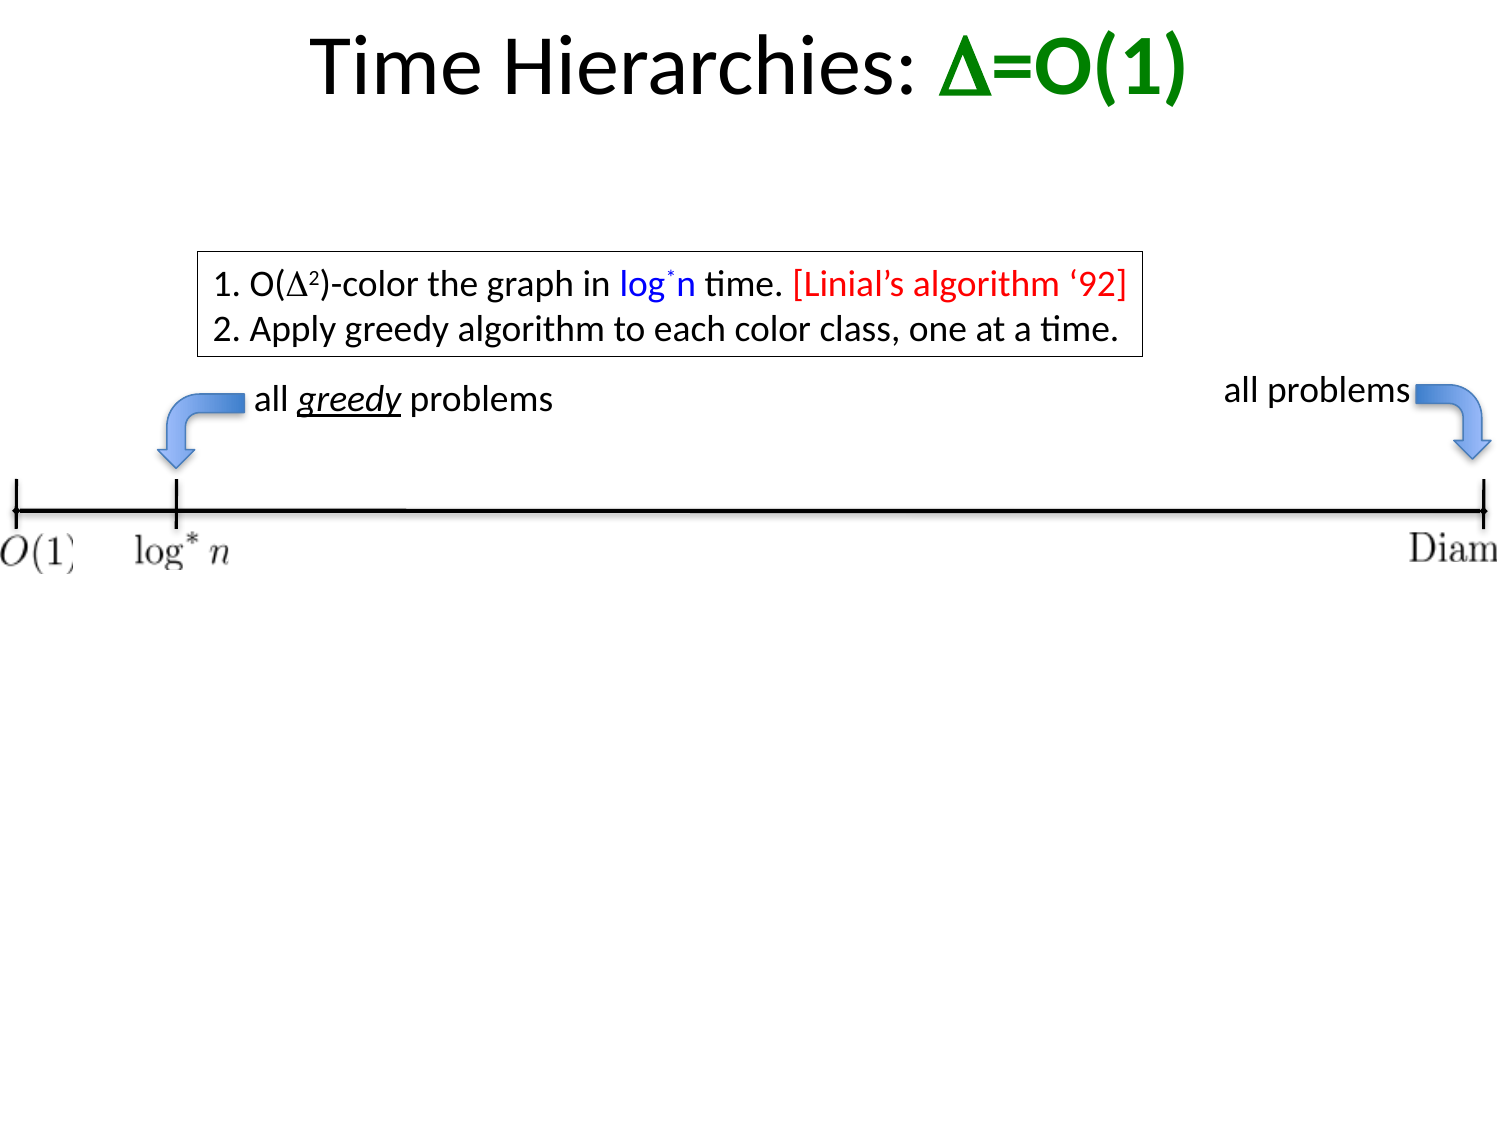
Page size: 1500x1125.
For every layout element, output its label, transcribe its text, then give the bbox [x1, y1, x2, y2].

picture [0, 533, 74, 574]
text_box 1. O(D2)-color the graph in log*n time. [Linial’s algorithm ‘92] 2. Apply greedy algorithm to each color class, one at a time. [197, 251, 1143, 357]
title Time Hierarchies: D=O(1) [0, 0, 1500, 120]
text_box [156, 393, 246, 469]
text_box all greedy problems [239, 367, 569, 427]
text_box all problems [1208, 357, 1426, 418]
picture [1409, 531, 1498, 562]
picture [134, 529, 229, 571]
text_box [1415, 384, 1492, 460]
